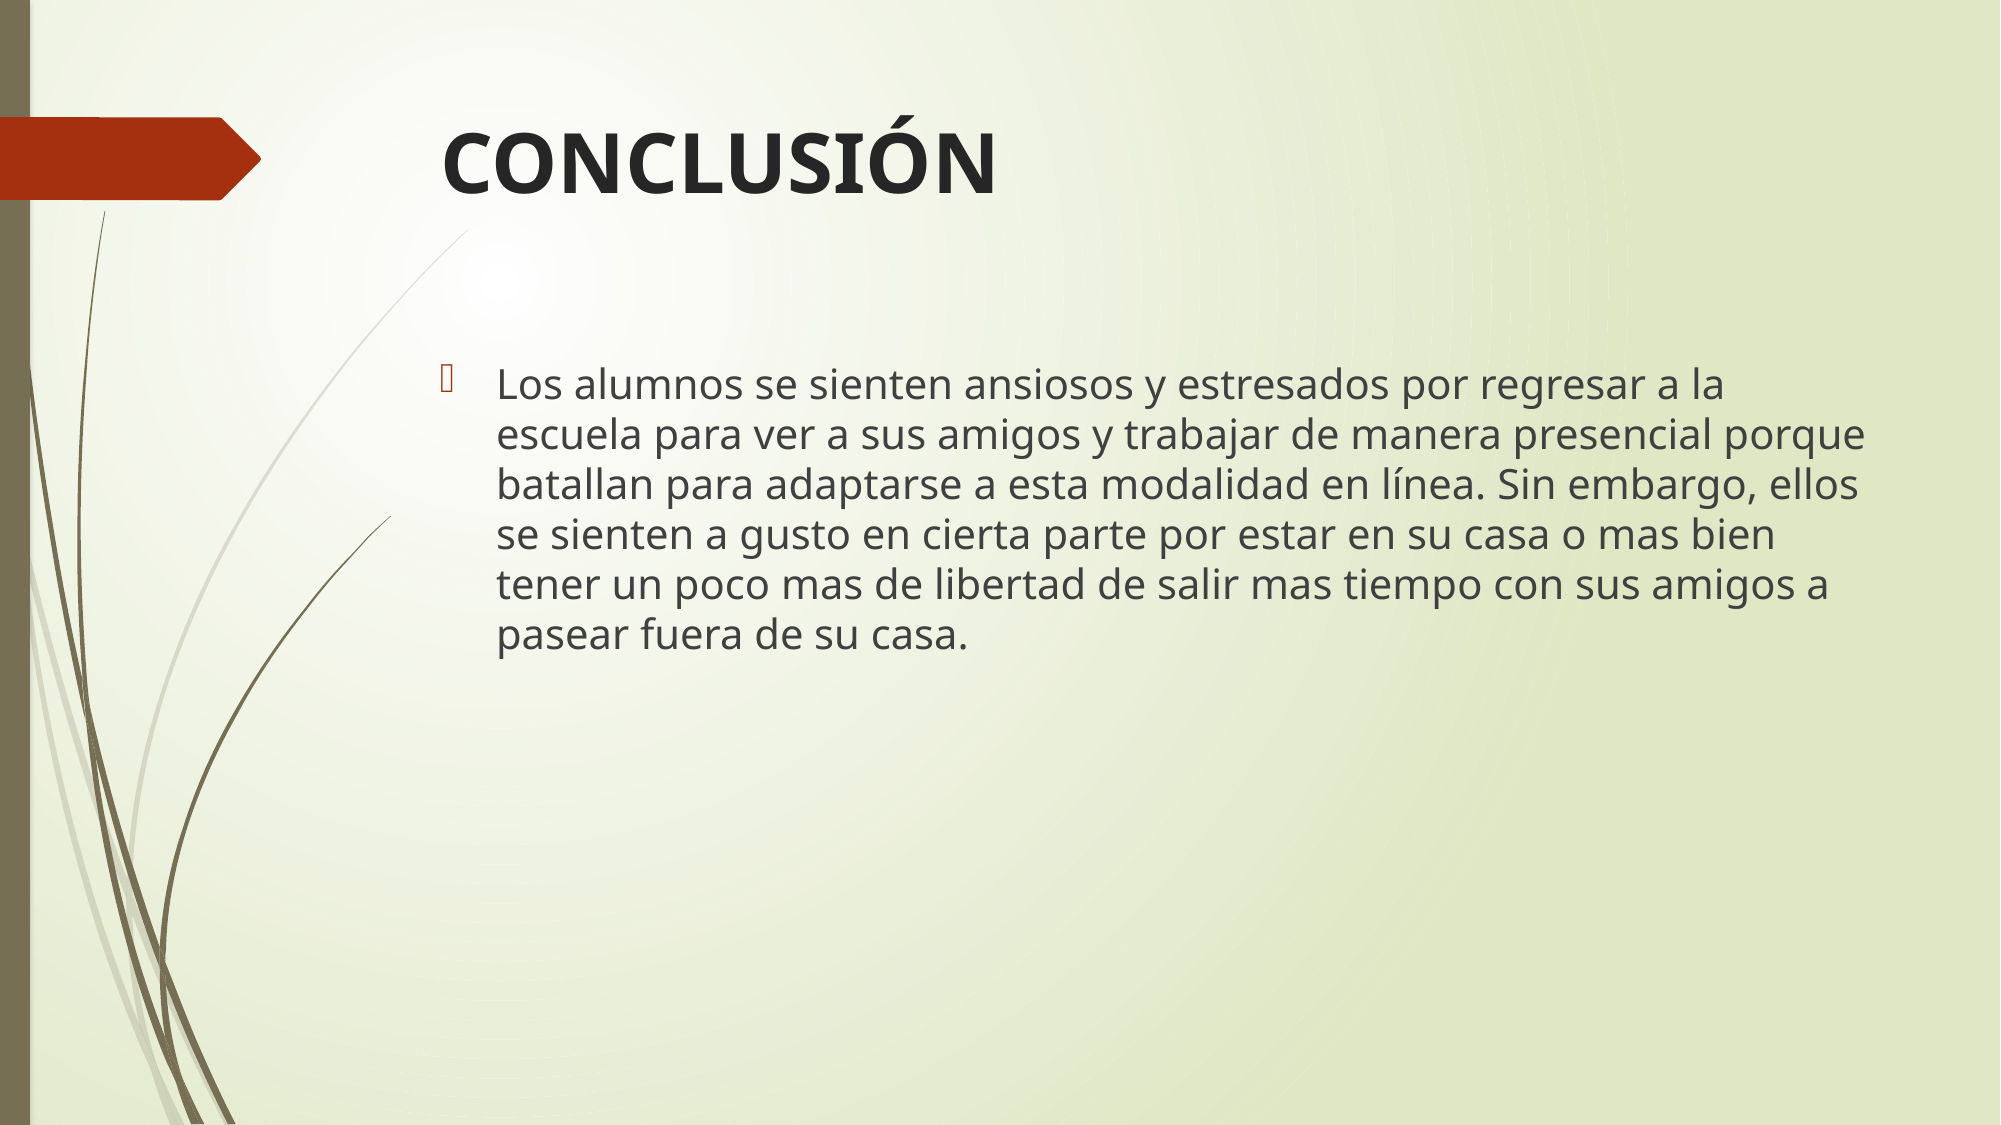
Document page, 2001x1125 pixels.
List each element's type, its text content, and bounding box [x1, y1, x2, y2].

title CONCLUSIÓN [425, 102, 1888, 313]
list Los alumnos se sienten ansiosos y estresados por regresar a la escuela para ver a sus amigos y trabajar de manera presencial porque batallan para adaptarse a esta modalidad en línea. Sin embargo, ellos se sienten a gusto en cierta parte por estar en su casa o mas bien tener un poco mas de libertad de salir mas tiempo con sus amigos a pasear fuera de su casa. [424, 350, 1888, 970]
